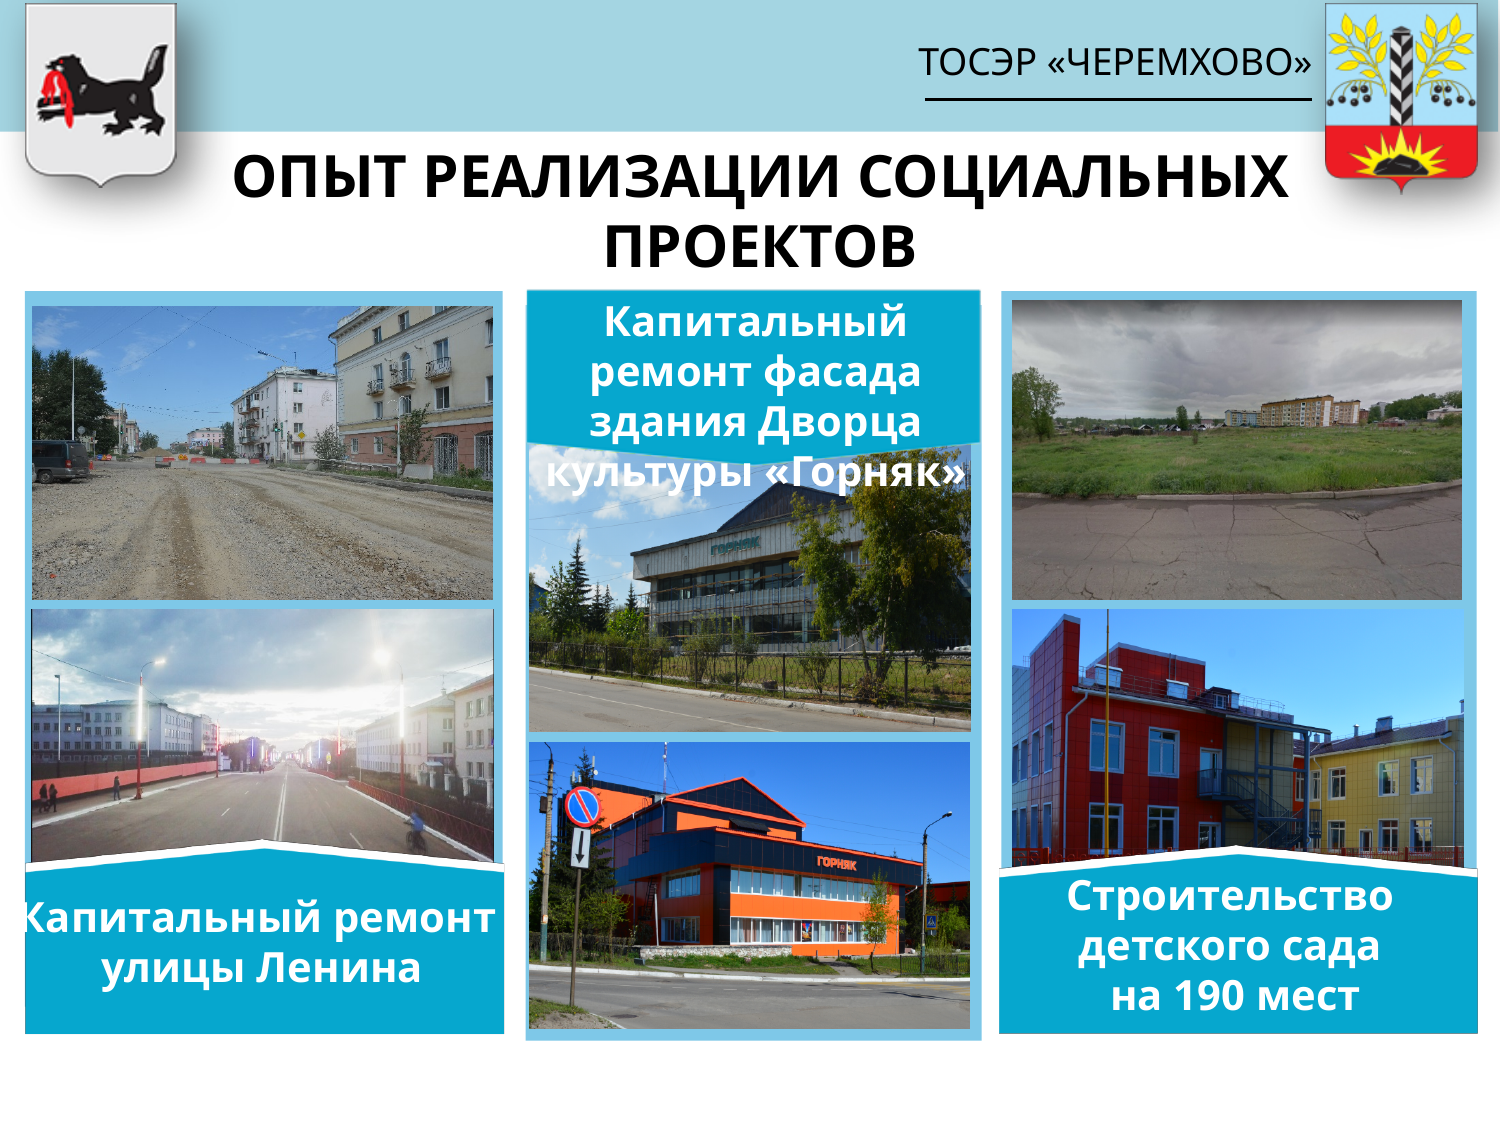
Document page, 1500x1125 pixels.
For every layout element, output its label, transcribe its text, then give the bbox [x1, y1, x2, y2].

picture [32, 306, 493, 600]
text_box ОПЫТ РЕАЛИЗАЦИИ СОЦИАЛЬНЫХ ПРОЕКТОВ [77, 203, 1441, 280]
picture [1073, 880, 1090, 885]
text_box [0, 0, 1499, 195]
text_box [499, 279, 1003, 1041]
picture [1012, 609, 1465, 876]
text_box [1007, 290, 1477, 1030]
text_box Капитальный ремонт улицы Ленина [0, 839, 495, 1043]
text_box [24, 291, 494, 839]
picture [30, 609, 494, 871]
text_box Строительство детского сада на 190 мест [1006, 845, 1499, 1042]
